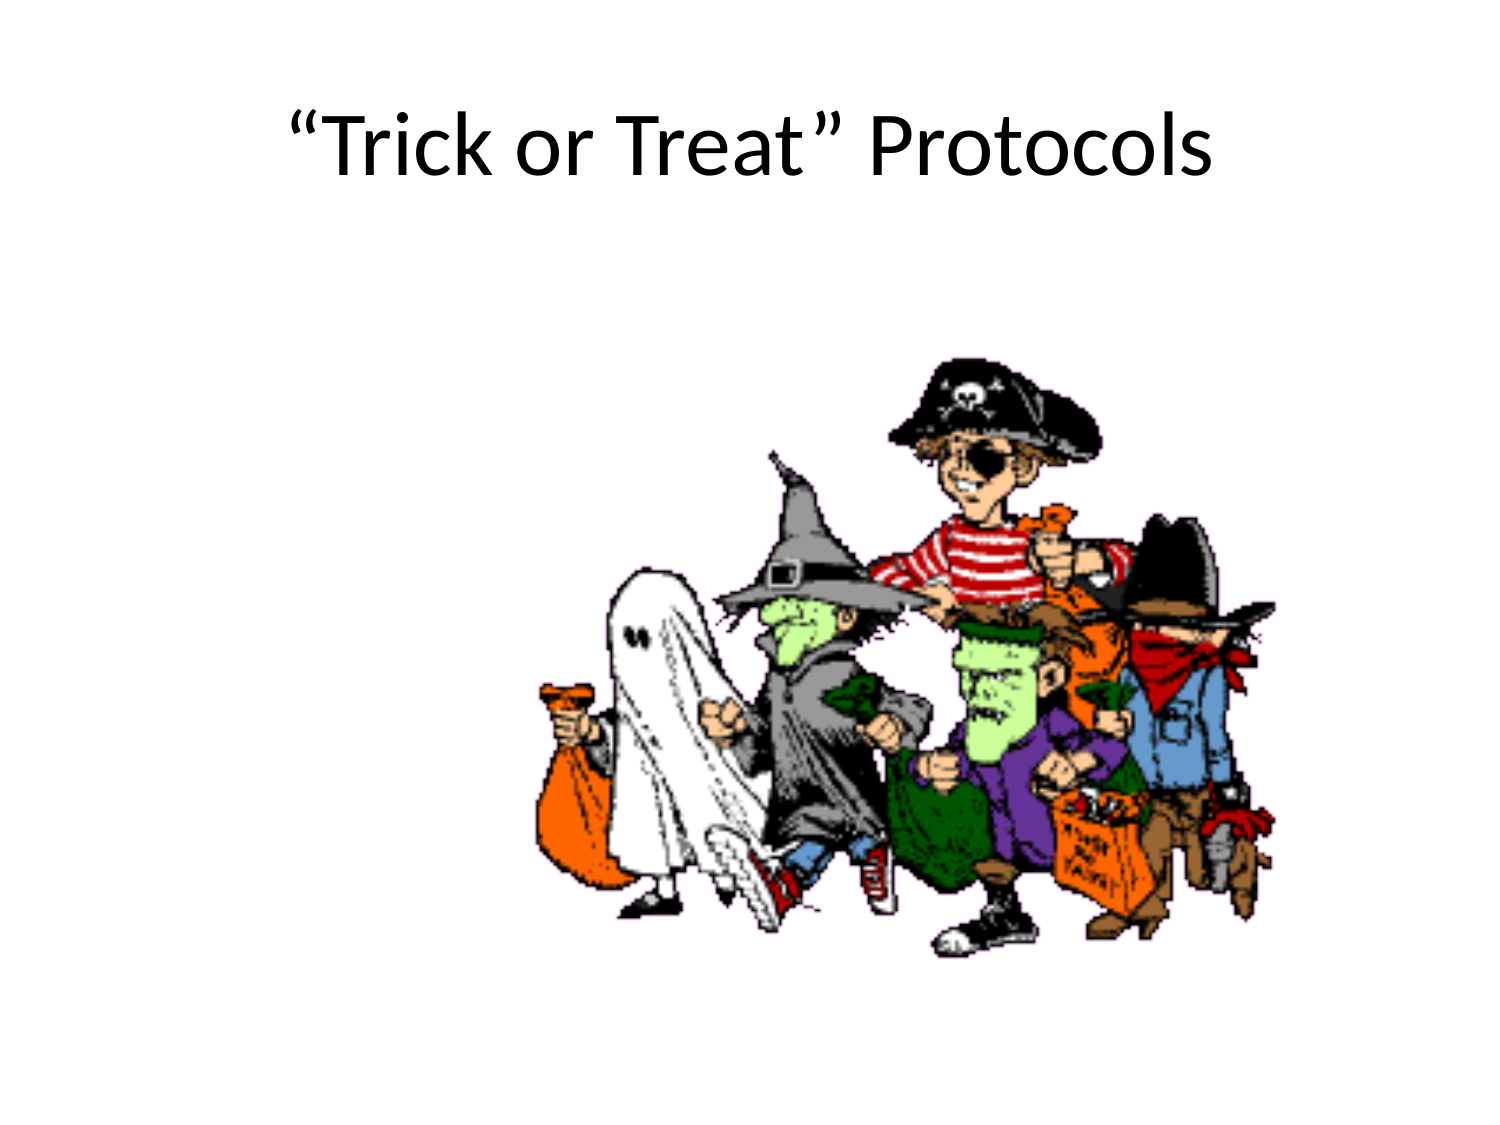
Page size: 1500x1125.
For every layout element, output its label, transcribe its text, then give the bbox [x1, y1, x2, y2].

picture [512, 352, 1331, 970]
title “Trick or Treat” Protocols [75, 45, 1425, 233]
